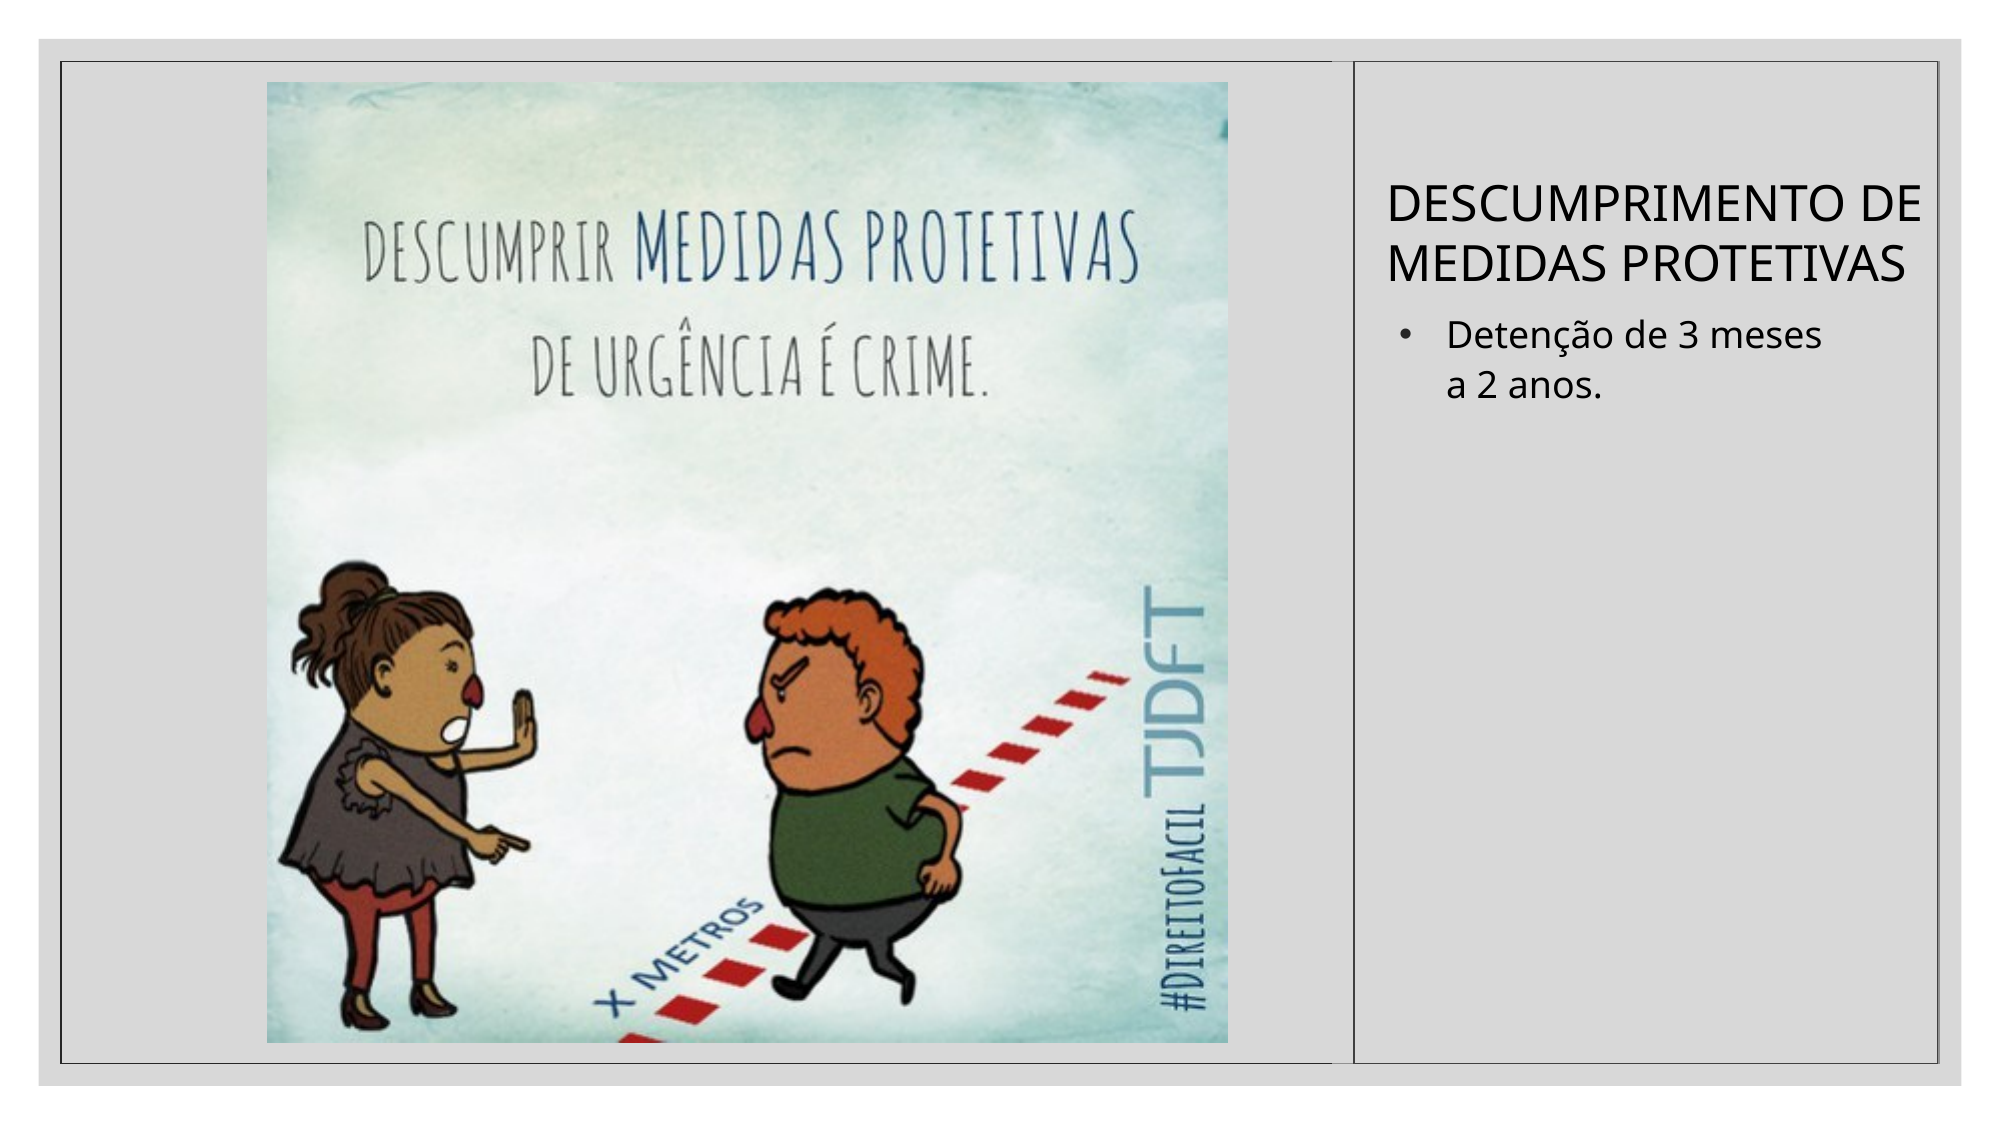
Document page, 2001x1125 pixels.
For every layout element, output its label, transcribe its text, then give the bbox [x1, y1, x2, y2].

title DESCUMPRIMENTO DE MEDIDAS PROTETIVAS [1371, 47, 1941, 300]
picture [267, 82, 1228, 1043]
list Detenção de 3 meses a 2 anos. [1346, 299, 1863, 876]
